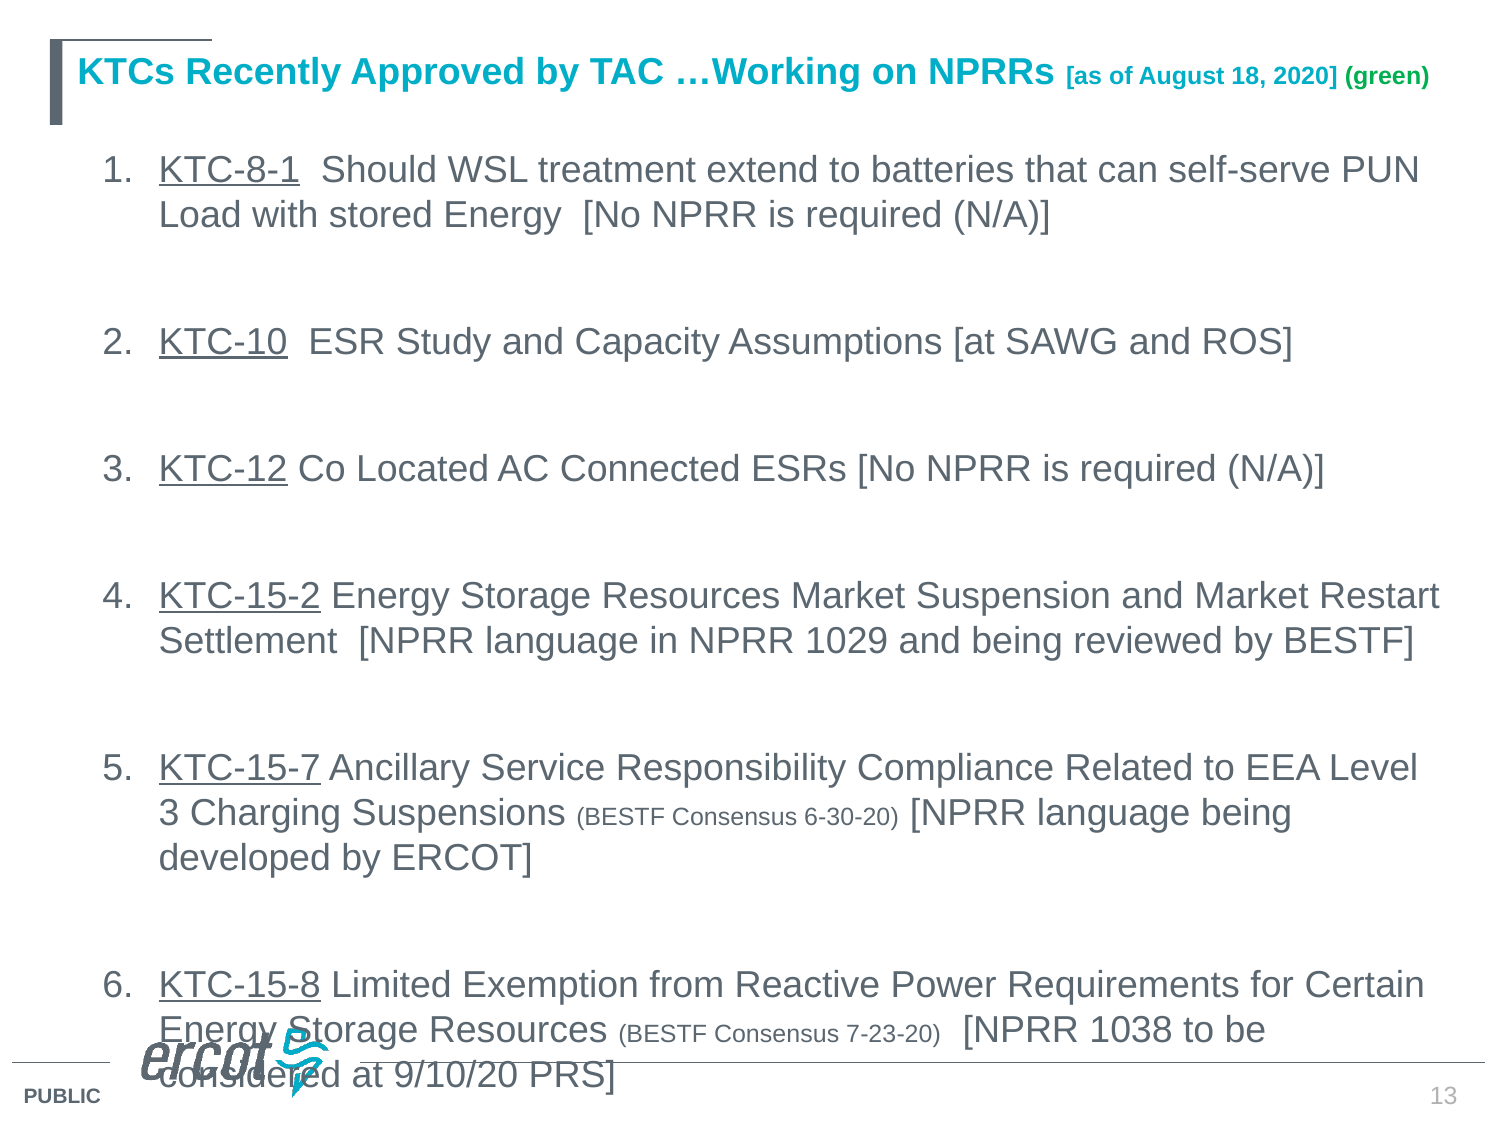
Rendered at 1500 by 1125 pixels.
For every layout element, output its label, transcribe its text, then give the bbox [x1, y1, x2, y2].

slide_number 13 [1400, 1076, 1488, 1113]
list KTC-8-1 Should WSL treatment extend to batteries that can self-serve PUN Load with stored Energy [No NPRR is required (N/A)] KTC-10 ESR Study and Capacity Assumptions [at SAWG and ROS] KTC-12 Co Located AC Connected ESRs [No NPRR is required (N/A)] KTC-15-2 Energy Storage Resources Market Suspension and Market Restart Settlement [NPRR language in NPRR 1029 and being reviewed by BESTF] KTC-15-7 Ancillary Service Responsibility Compliance Related to EEA Level 3 Charging Suspensions (BESTF Consensus 6-30-20) [NPRR language being developed by ERCOT] KTC-15-8 Limited Exemption from Reactive Power Requirements for Certain Energy Storage Resources (BESTF Consensus 7-23-20) [NPRR 1038 to be considered at 9/10/20 PRS] [12, 137, 1463, 1025]
picture [137, 1025, 332, 1100]
title KTCs Recently Approved by TAC …Working on NPRRs [as of August 18, 2020] (green) [62, 39, 1450, 125]
